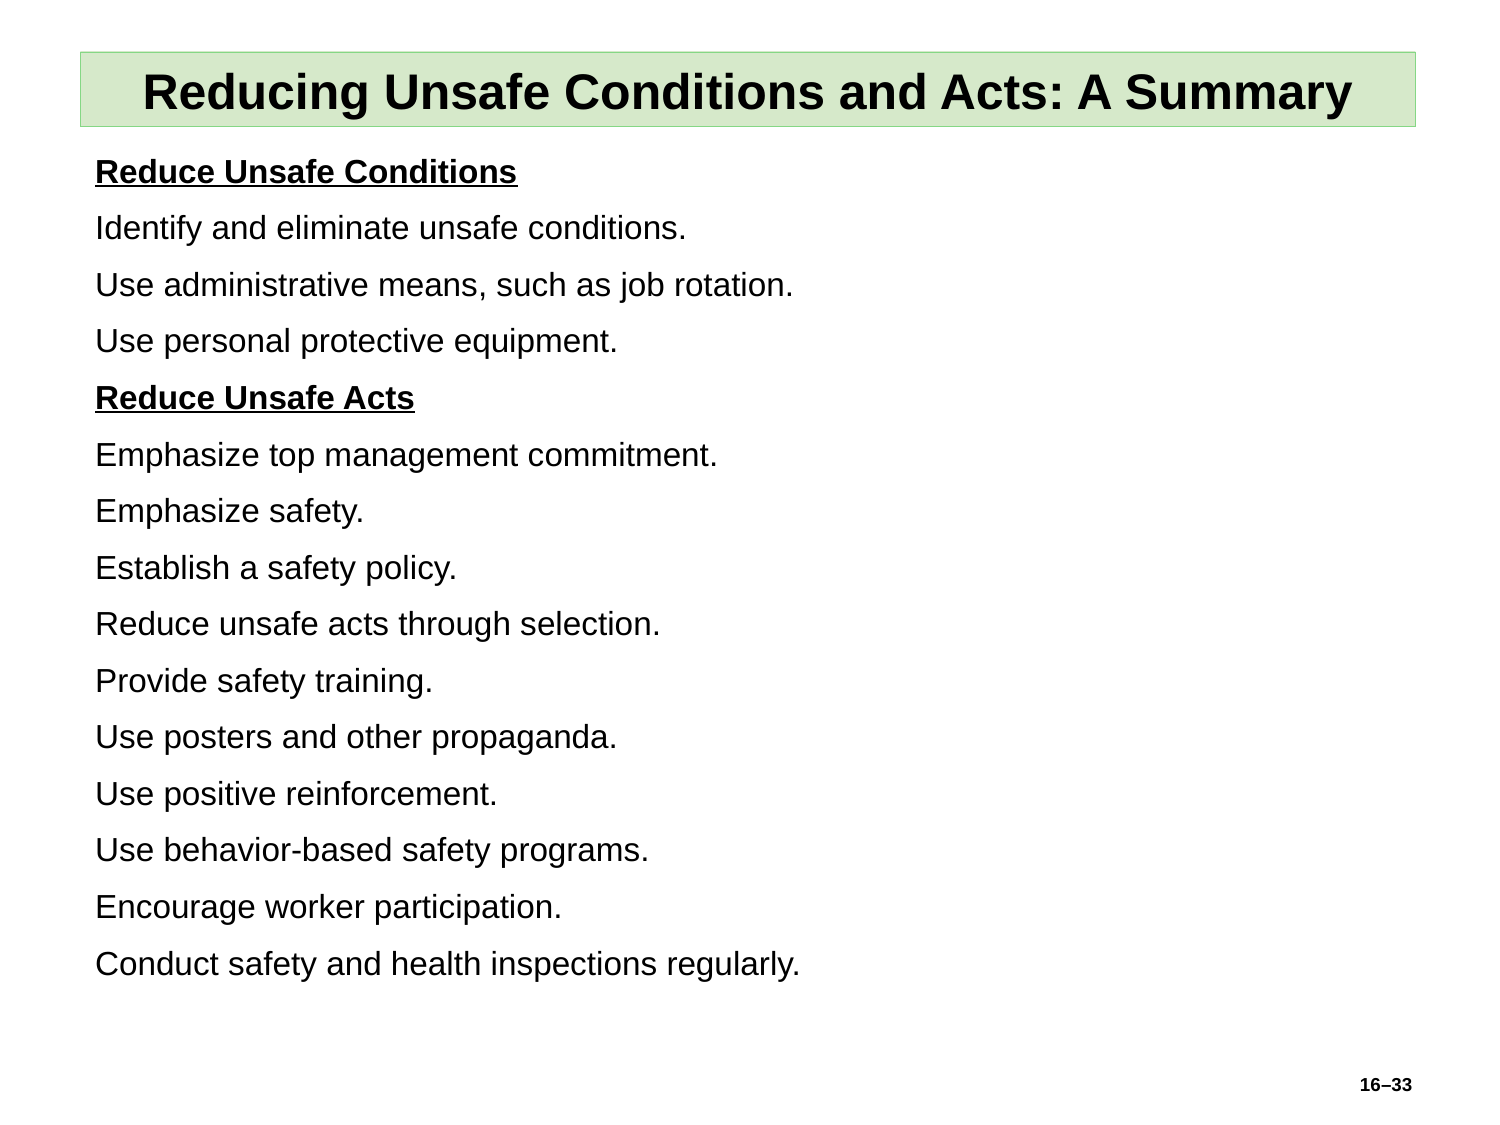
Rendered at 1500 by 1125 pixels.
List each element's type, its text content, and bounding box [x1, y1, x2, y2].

slide_number 16–33 [1049, 1042, 1413, 1103]
text_box Reduce Unsafe Conditions Identify and eliminate unsafe conditions. Use administrative means, such as job rotation. Use personal protective equipment. Reduce Unsafe Acts Emphasize top management commitment. Emphasize safety. Establish a safety policy. Reduce unsafe acts through selection. Provide safety training. Use posters and other propaganda. Use positive reinforcement. Use behavior-based safety programs. Encourage worker participation. Conduct safety and health inspections regularly. [80, 142, 1416, 990]
text_box Reducing Unsafe Conditions and Acts: A Summary [80, 51, 1416, 127]
